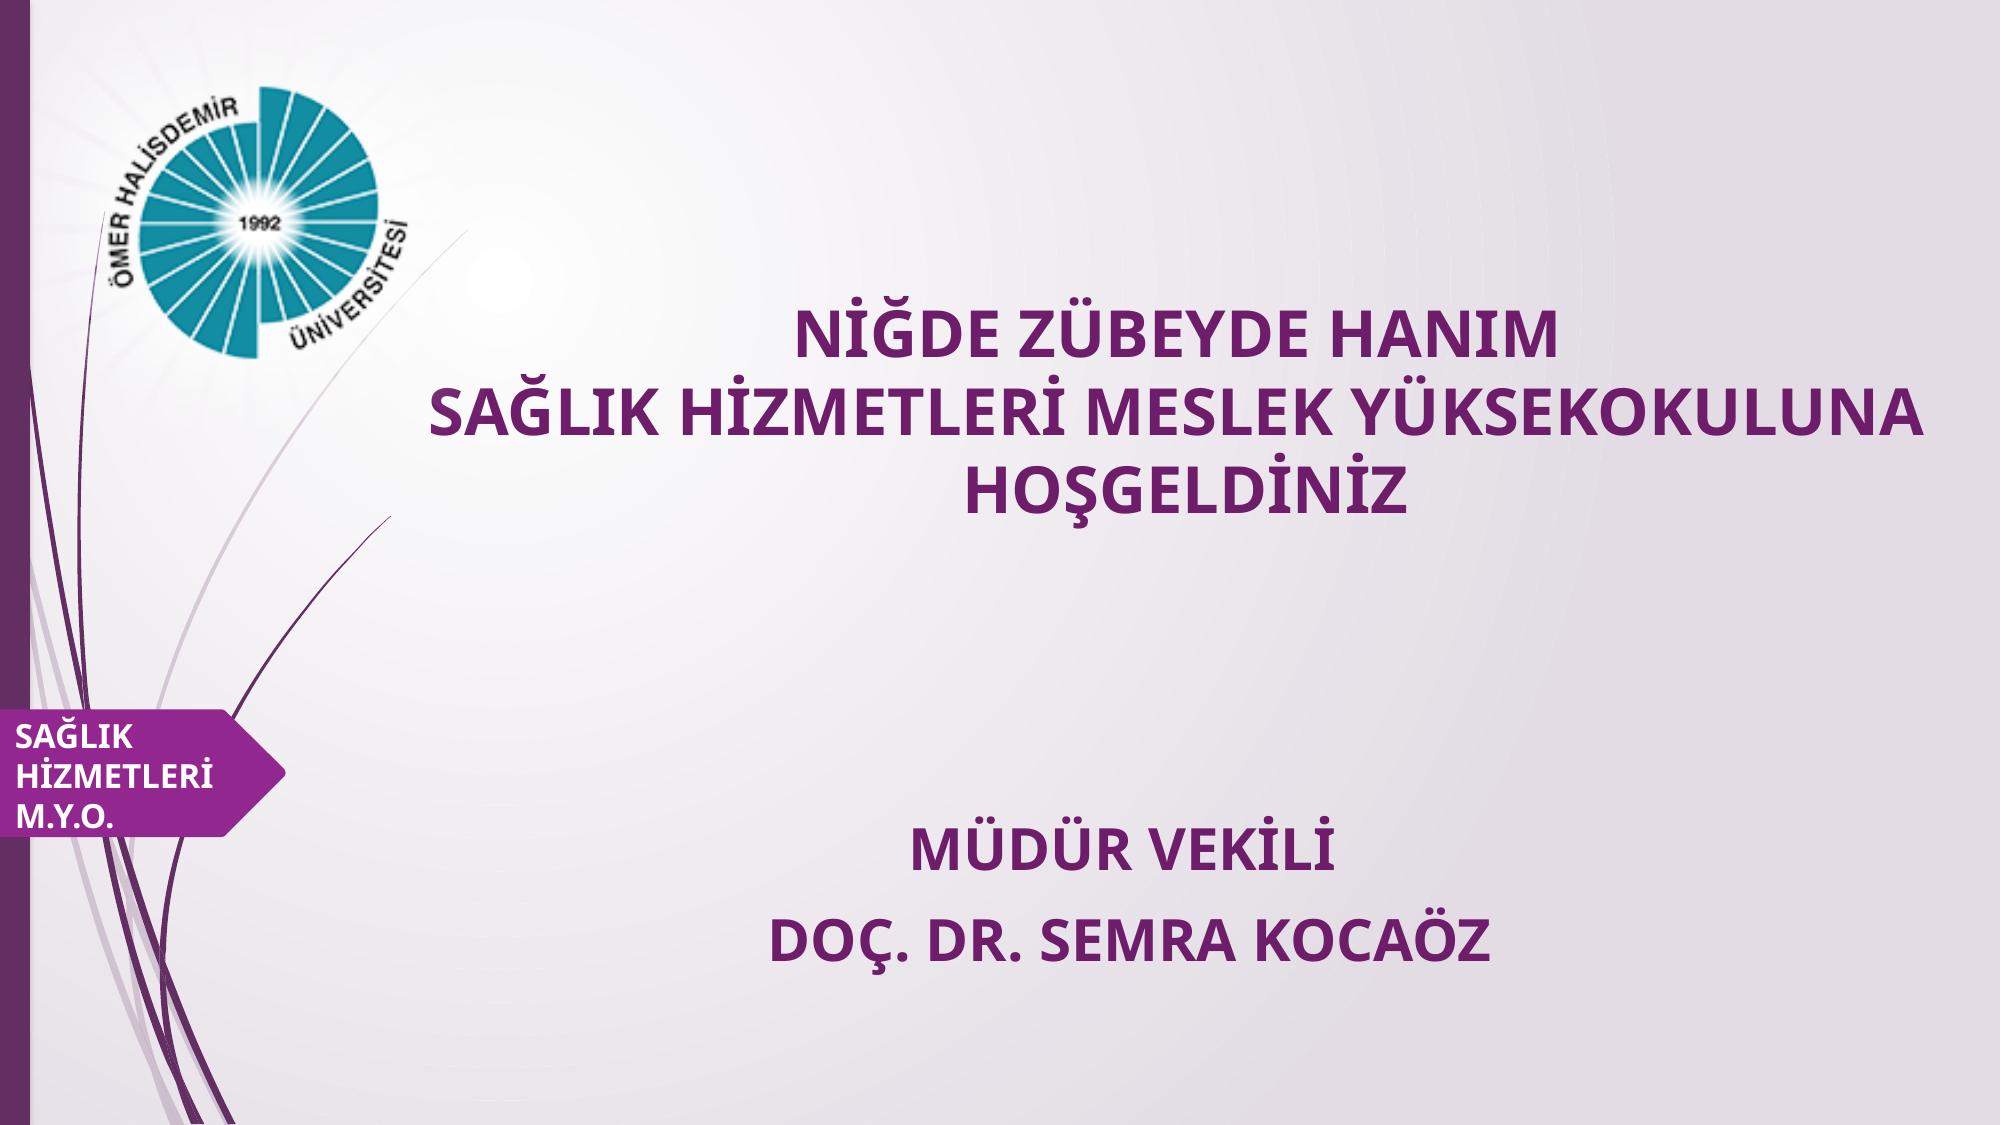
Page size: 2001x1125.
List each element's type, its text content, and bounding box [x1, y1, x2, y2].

text_box SAĞLIK HİZMETLERİ M.Y.O. [0, 708, 254, 843]
title NİĞDE ZÜBEYDE HANIM SAĞLIK HİZMETLERİ MESLEK YÜKSEKOKULUNA HOŞGELDİNİZ [398, 147, 1972, 805]
picture [31, 0, 485, 433]
subtitle MÜDÜR VEKİLİ DOÇ. DR. SEMRA KOCAÖZ [398, 805, 1862, 1043]
